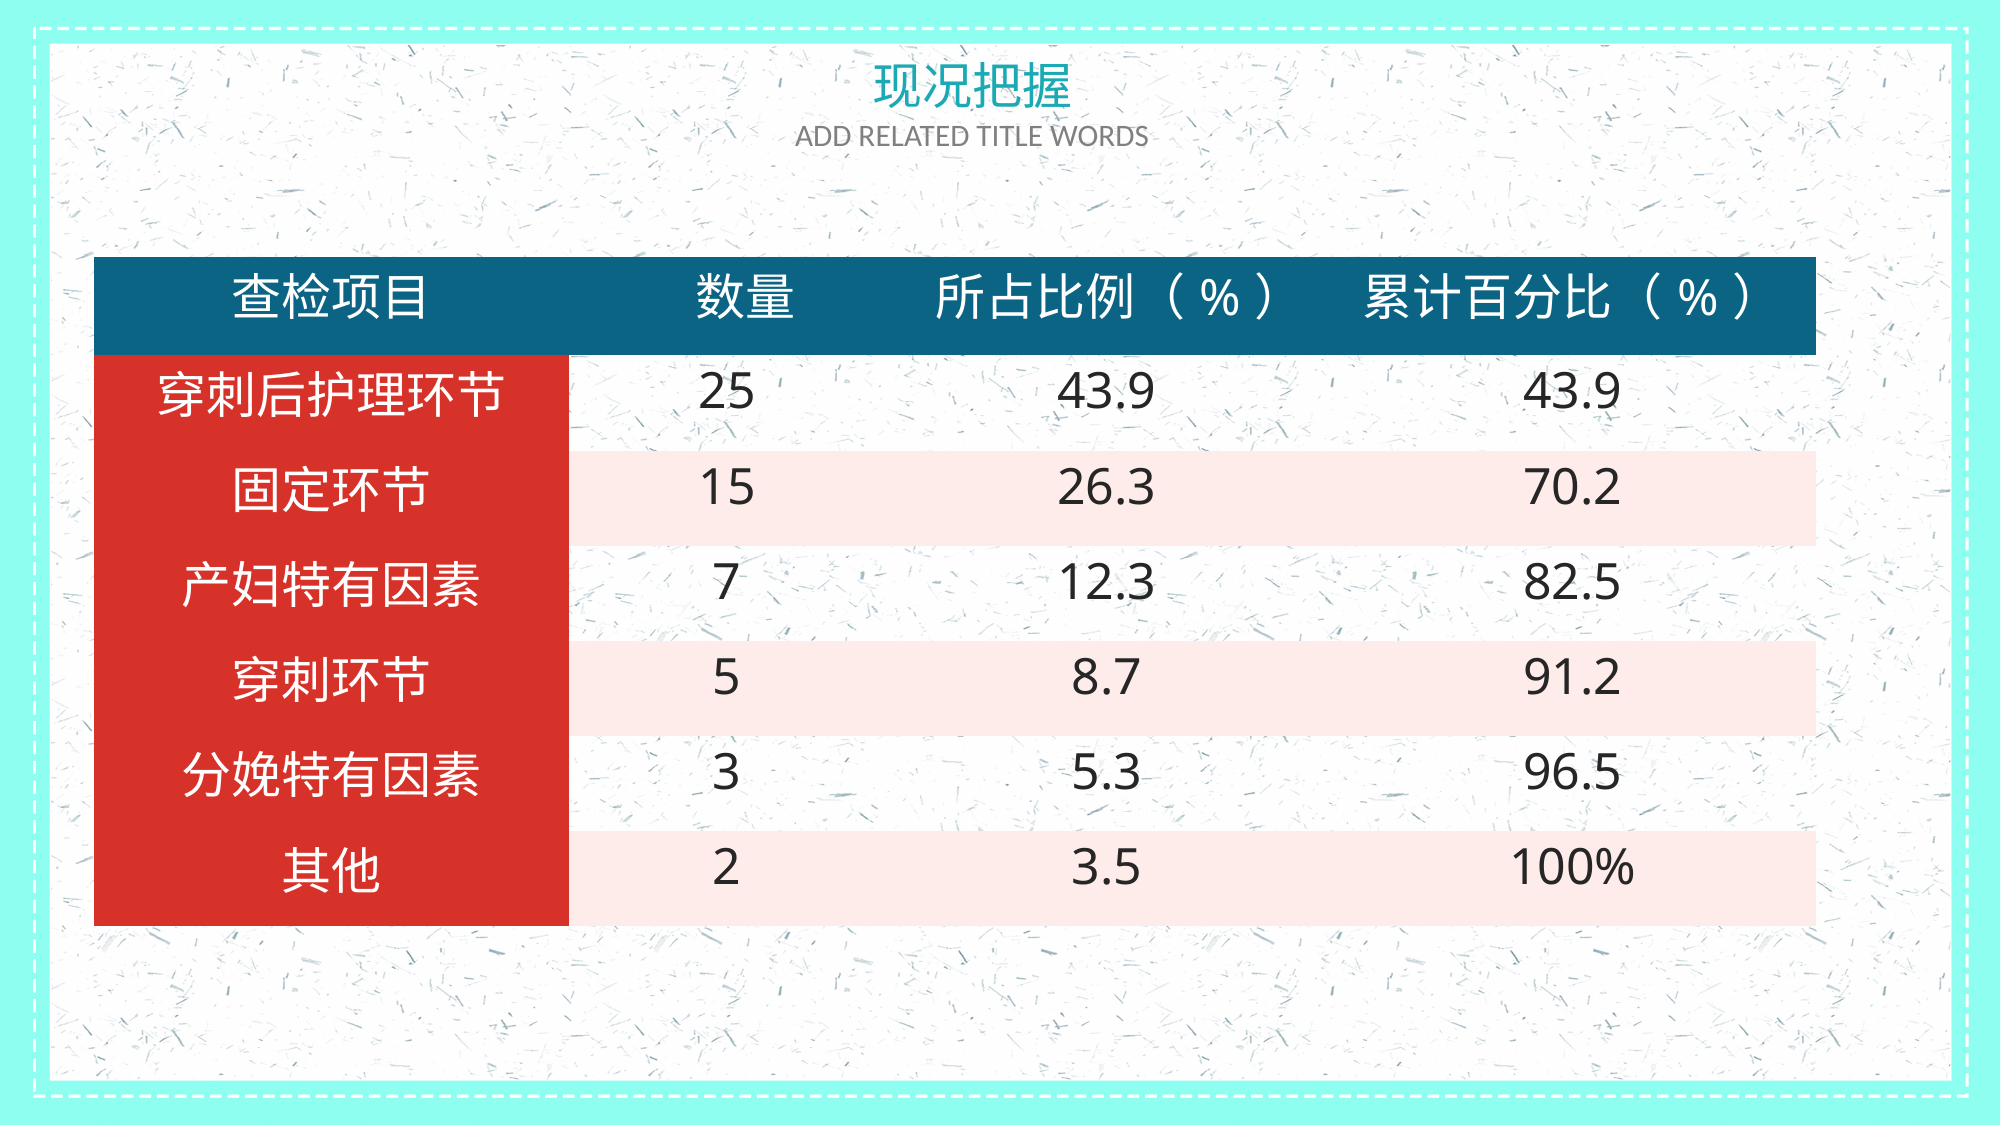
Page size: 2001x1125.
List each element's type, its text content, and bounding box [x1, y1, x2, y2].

table_header 查检项目 [94, 257, 569, 355]
table_cell 43.9 [885, 355, 1329, 451]
table_header 所占比例（%） [885, 257, 1329, 355]
table_cell 产妇特有因素 [94, 546, 569, 641]
text_box ADD RELATED TITLE WORDS [745, 107, 1199, 161]
table_cell 7 [569, 546, 885, 641]
table_cell 25 [569, 355, 885, 451]
table_cell 2 [569, 831, 885, 926]
table_cell 5 [569, 641, 885, 736]
table_cell 8.7 [885, 641, 1329, 736]
text_box 现况把握 [768, 47, 1177, 107]
table_cell 15 [569, 451, 885, 546]
table_cell 3.5 [885, 831, 1329, 926]
table_cell 100% [1329, 831, 1816, 926]
table_cell 5.3 [885, 736, 1329, 831]
table_cell 70.2 [1329, 451, 1816, 546]
table_cell 12.3 [885, 546, 1329, 641]
table_cell 穿刺后护理环节 [94, 355, 569, 451]
table_header 数量 [569, 257, 885, 355]
table_cell 穿刺环节 [94, 641, 569, 736]
table_header 累计百分比（%） [1329, 257, 1816, 355]
table_cell 91.2 [1329, 641, 1816, 736]
table_cell 3 [569, 736, 885, 831]
table_cell 82.5 [1329, 546, 1816, 641]
table_cell 96.5 [1329, 736, 1816, 831]
table_cell 分娩特有因素 [94, 736, 569, 831]
table_cell 固定环节 [94, 451, 569, 546]
picture [0, 0, 2001, 1125]
table_cell 43.9 [1329, 355, 1816, 451]
table_cell 其他 [94, 831, 569, 926]
table_cell 26.3 [885, 451, 1329, 546]
